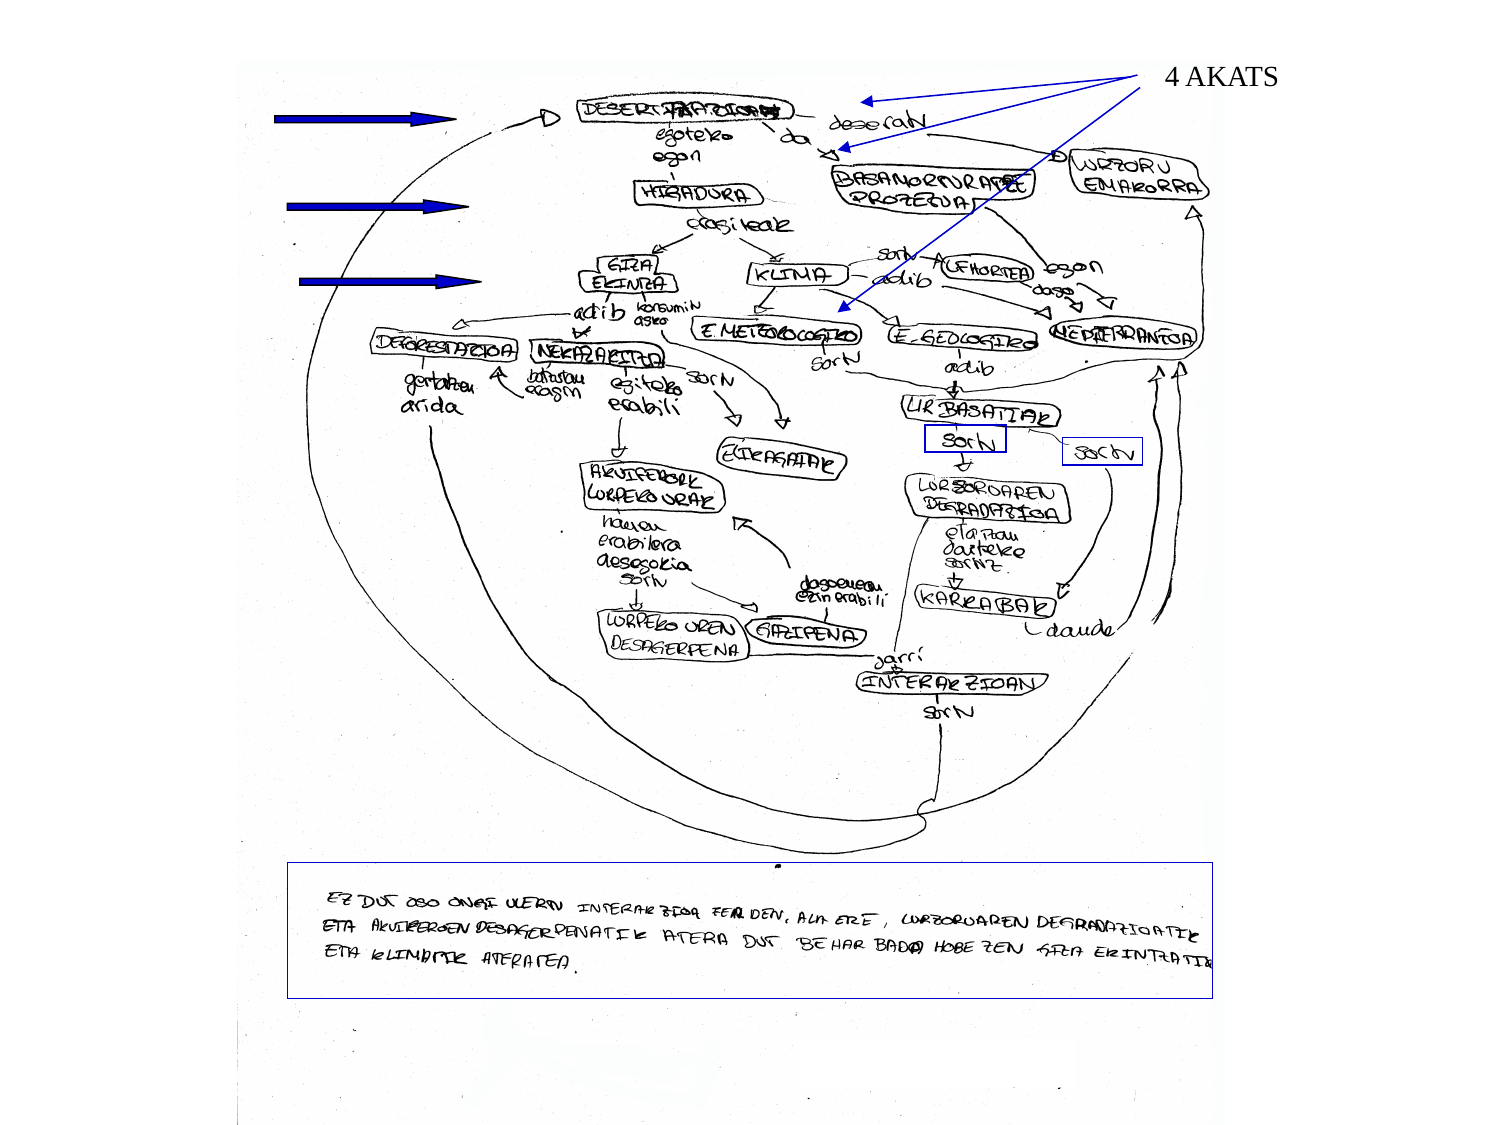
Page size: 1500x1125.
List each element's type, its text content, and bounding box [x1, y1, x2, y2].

picture [237, 62, 1226, 1125]
text_box 4 AKATS [1149, 49, 1412, 100]
